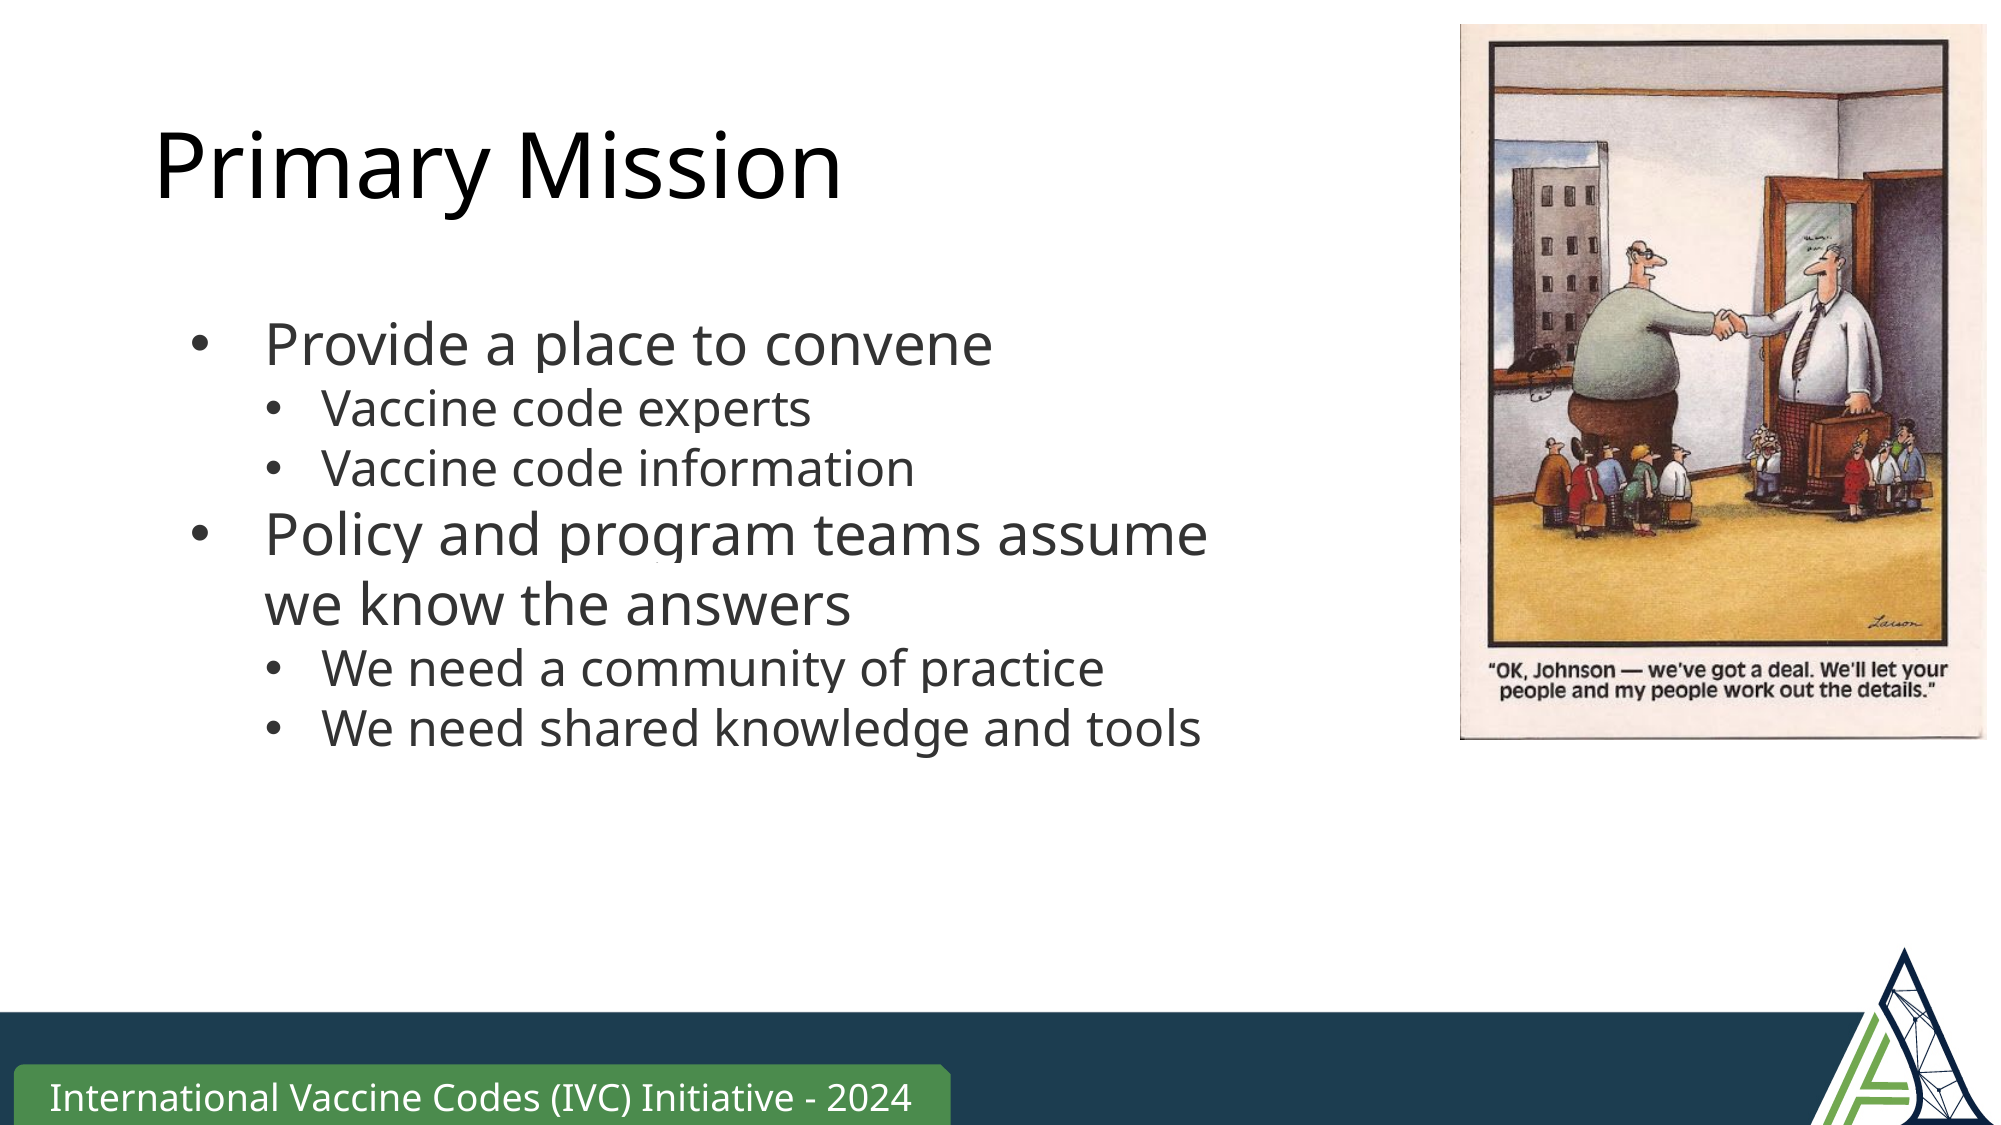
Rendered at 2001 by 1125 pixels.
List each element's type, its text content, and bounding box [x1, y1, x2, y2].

list Provide a place to convene Vaccine code experts Vaccine code information Policy and program teams assume we know the answers We need a community of practice We need shared knowledge and tools [137, 299, 1230, 1014]
title Primary Mission [137, 59, 1460, 278]
text_box International Vaccine Codes (IVC) Initiative - 2024 [12, 1063, 952, 1125]
picture [0, 0, 2000, 1125]
